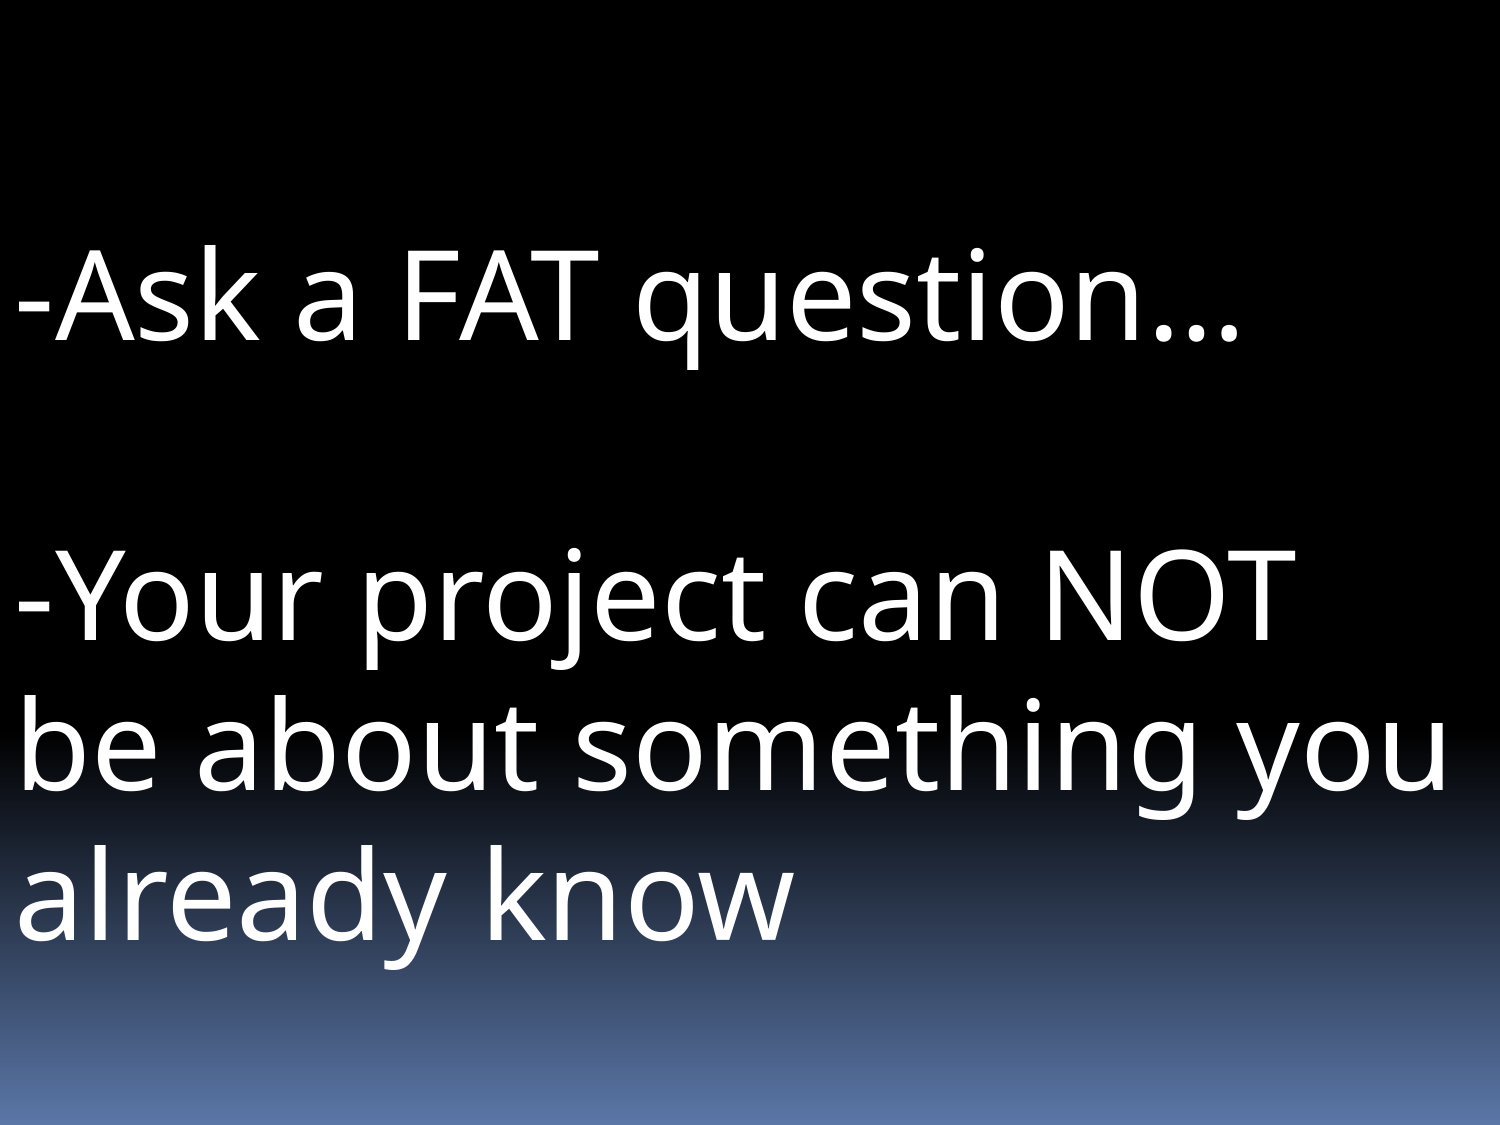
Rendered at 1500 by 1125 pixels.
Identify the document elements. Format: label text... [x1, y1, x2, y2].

text_box -Ask a FAT question… -Your project can NOT be about something you already know [0, 207, 1471, 973]
